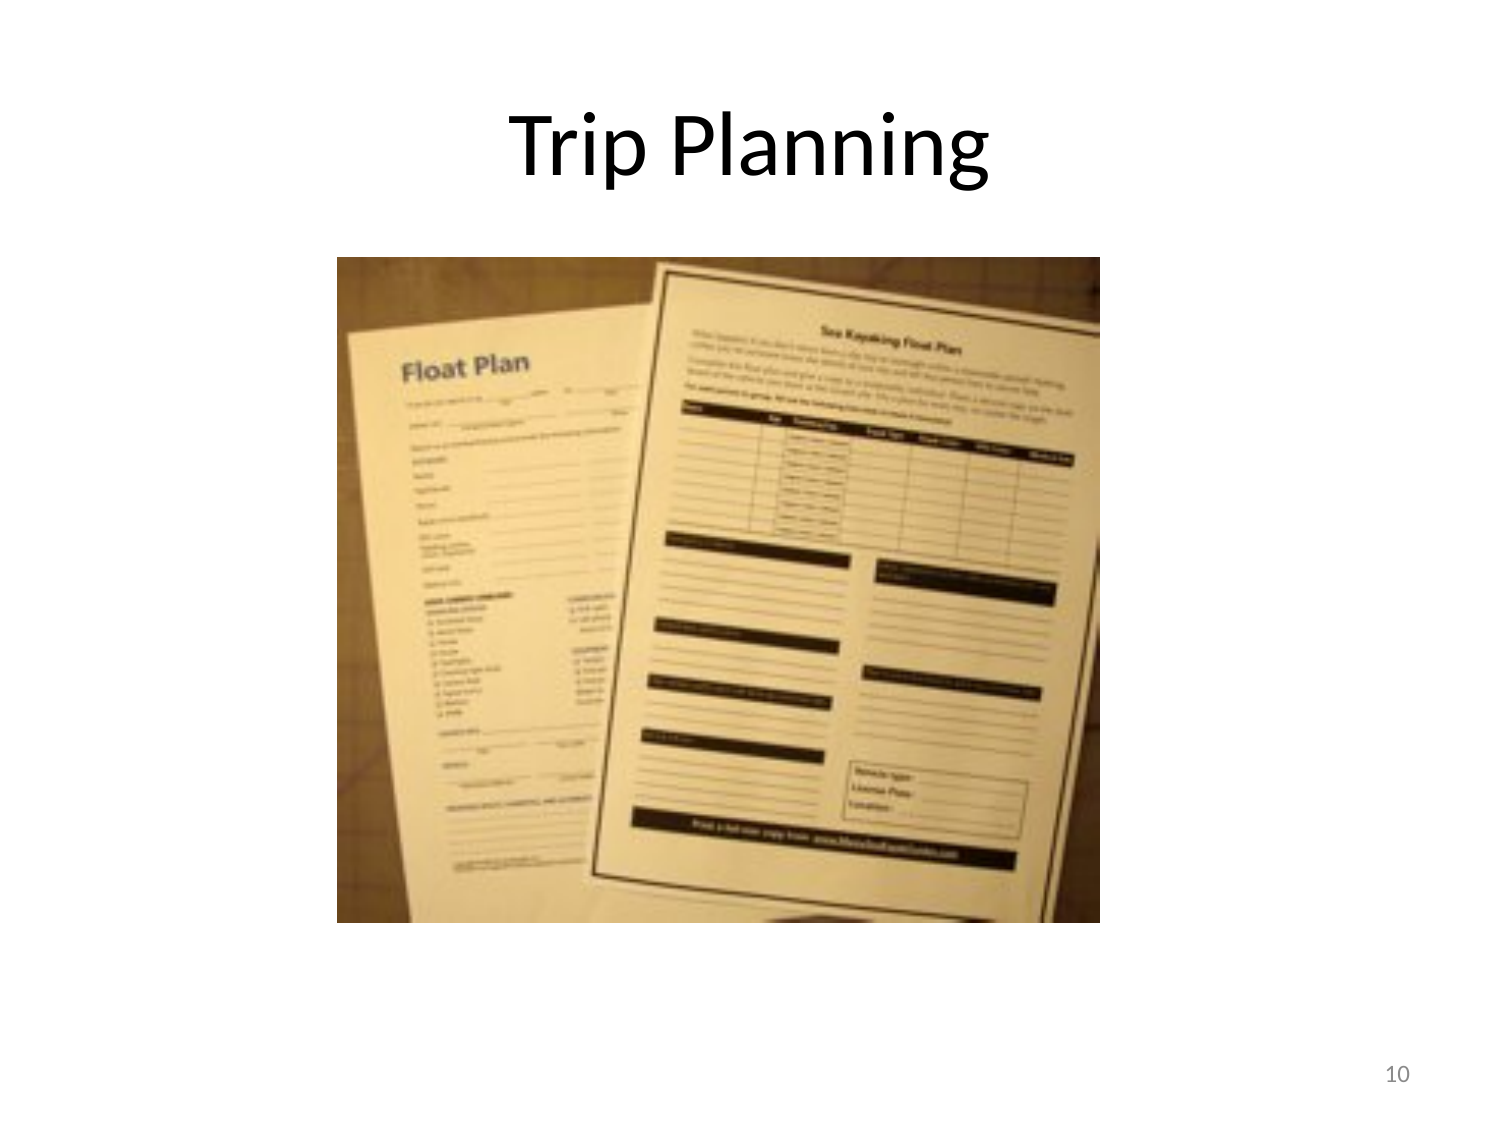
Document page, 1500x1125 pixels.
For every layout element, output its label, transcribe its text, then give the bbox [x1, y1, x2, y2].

slide_number 10 [1074, 1042, 1425, 1103]
title Trip Planning [75, 45, 1425, 233]
picture [337, 257, 1101, 923]
